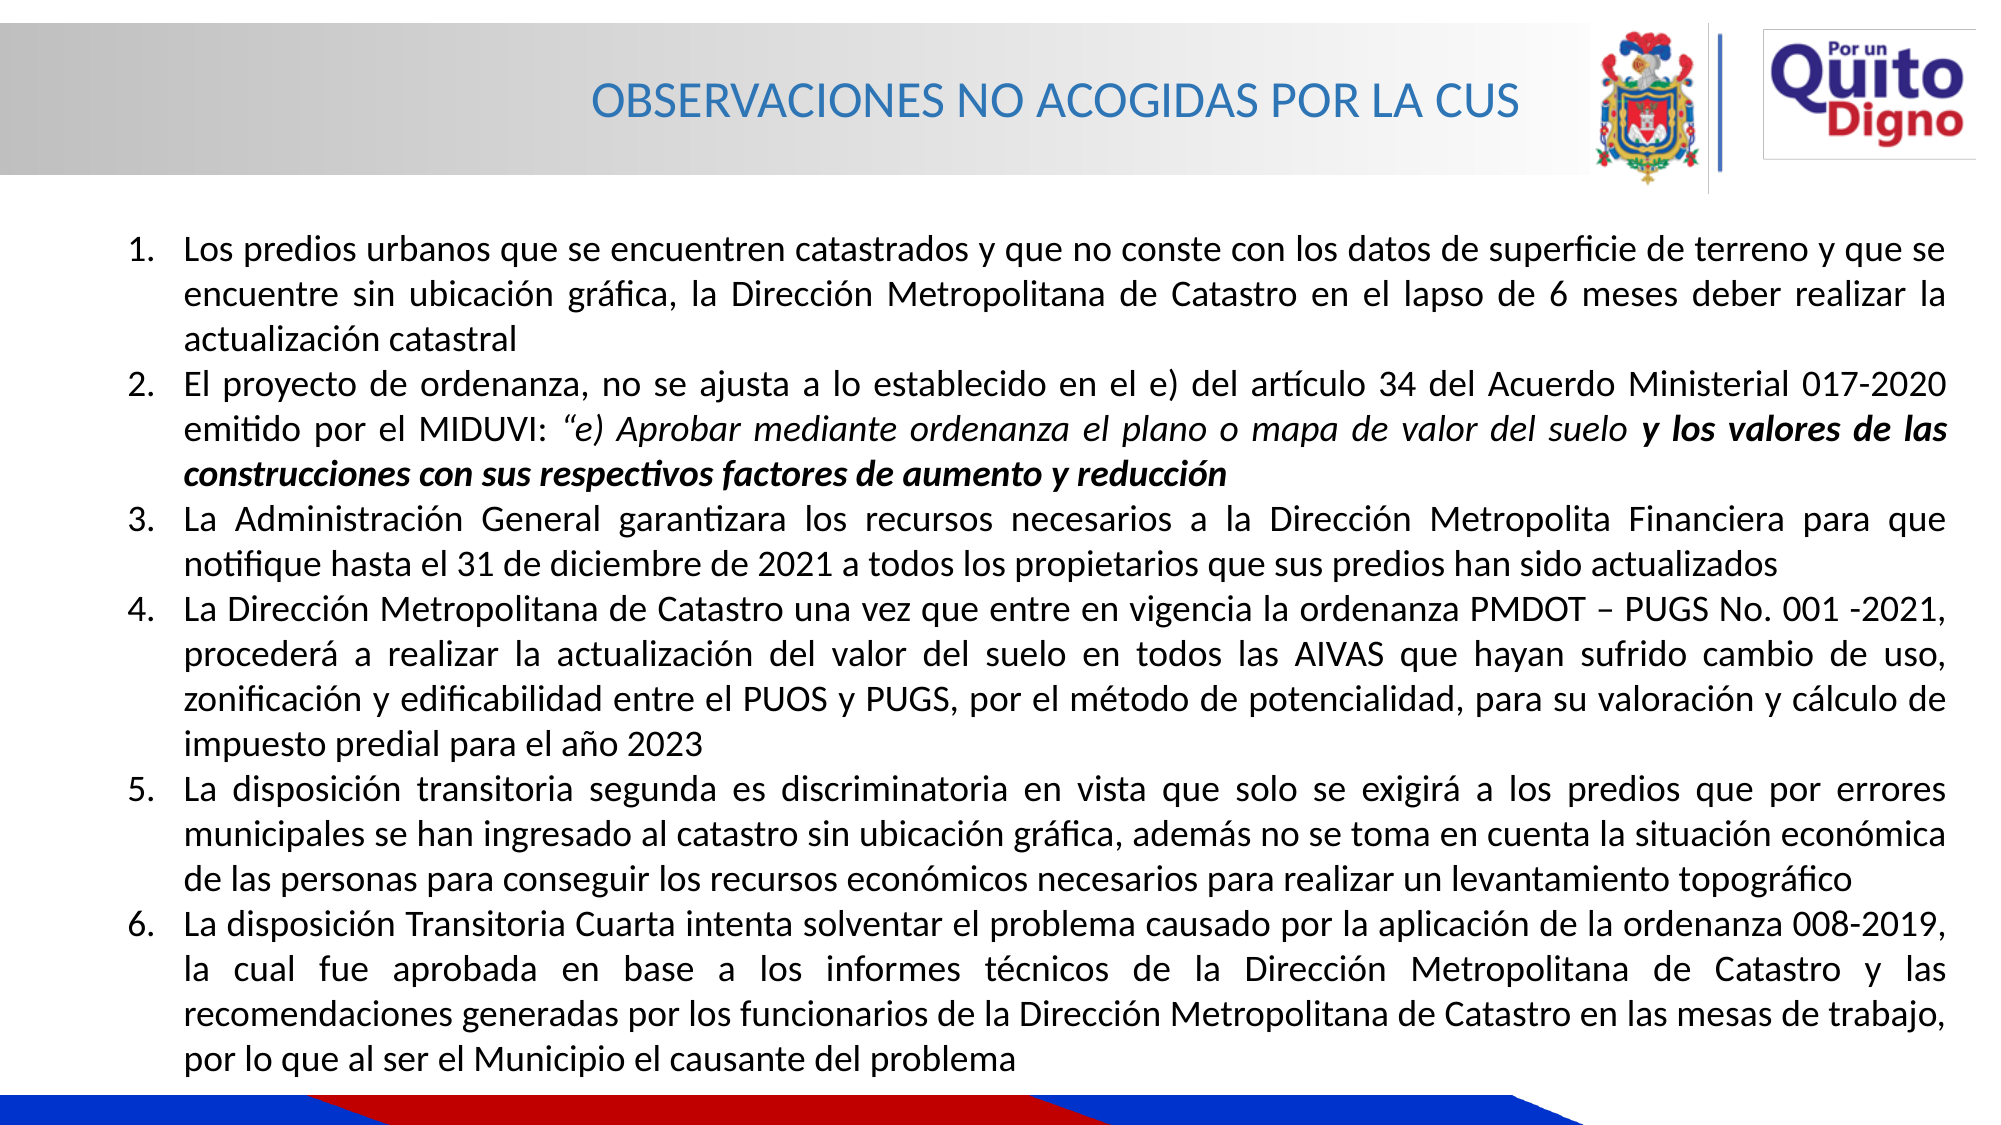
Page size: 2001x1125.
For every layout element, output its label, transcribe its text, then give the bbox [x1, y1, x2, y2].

picture [0, 1095, 1584, 1125]
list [1590, 23, 1976, 194]
text_box [0, 22, 1667, 176]
text_box Los predios urbanos que se encuentren catastrados y que no conste con los datos de superficie de terreno y que se encuentre sin ubicación gráfica, la Dirección Metropolitana de Catastro en el lapso de 6 meses deber realizar la actualización catastral El proyecto de ordenanza, no se ajusta a lo establecido en el e) del artículo 34 del Acuerdo Ministerial 017-2020 emitido por el MIDUVI: “e) Aprobar mediante ordenanza el plano o mapa de valor del suelo y los valores de las construcciones con sus respectivos factores de aumento y reducción La Administración General garantizara los recursos necesarios a la Dirección Metropolita Financiera para que notifique hasta el 31 de diciembre de 2021 a todos los propietarios que sus predios han sido actualizados La Dirección Metropolitana de Catastro una vez que entre en vigencia la ordenanza PMDOT – PUGS No. 001 -2021, procederá a realizar la actualización del valor del suelo en todos las AIVAS que hayan sufrido cambio de uso, zonificación y edificabilidad entre el PUOS y PUGS, por el método de potencialidad, para su valoración y cálculo de impuesto predial para el año 2023 La disposición transitoria segunda es discriminatoria en vista que solo se exigirá a los predios que por errores municipales se han ingresado al catastro sin ubicación gráfica, además no se toma en cuenta la situación económica de las personas para conseguir los recursos económicos necesarios para realizar un levantamiento topográfico La disposición Transitoria Cuarta intenta solventar el problema causado por la aplicación de la ordenanza 008-2019, la cual fue aprobada en base a los informes técnicos de la Dirección Metropolitana de Catastro y las recomendaciones generadas por los funcionarios de la Dirección Metropolitana de Catastro en las mesas de trabajo, por lo que al ser el Municipio el causante del problema [112, 216, 1963, 1125]
text_box OBSERVACIONES NO ACOGIDAS POR LA CUS [228, 57, 1536, 135]
